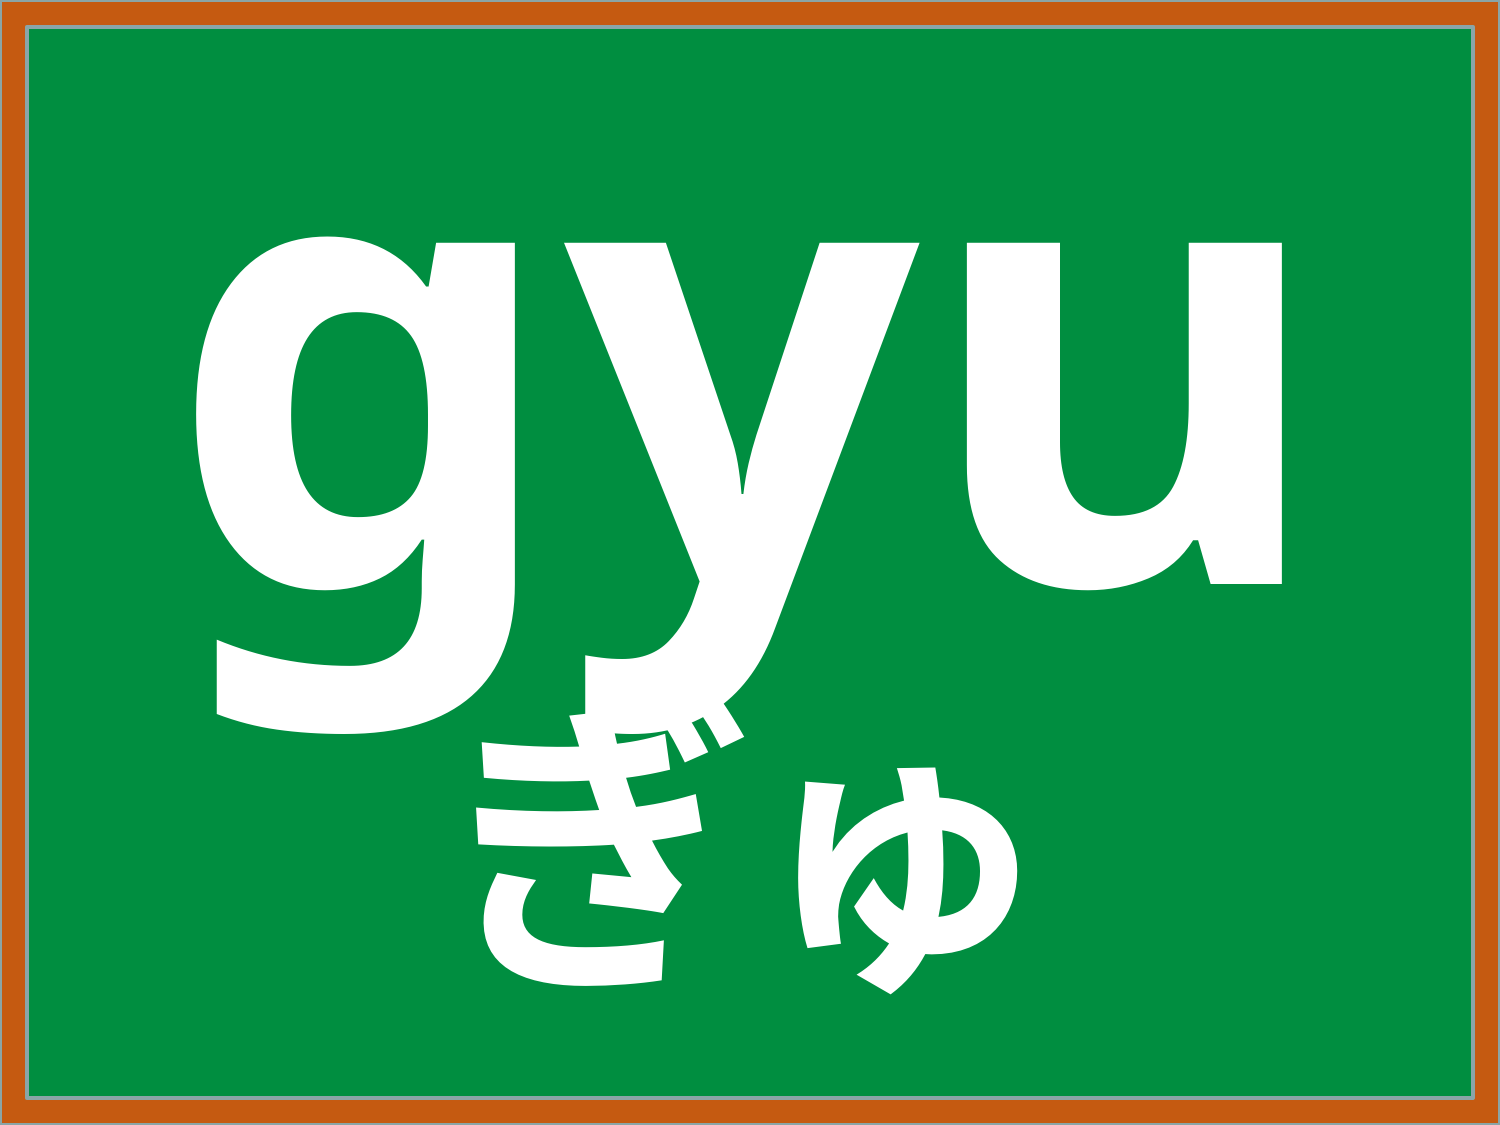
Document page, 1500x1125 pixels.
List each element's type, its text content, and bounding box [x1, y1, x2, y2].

text_box gyu [177, 106, 1323, 562]
text_box ぎゅ [355, 615, 1145, 1035]
